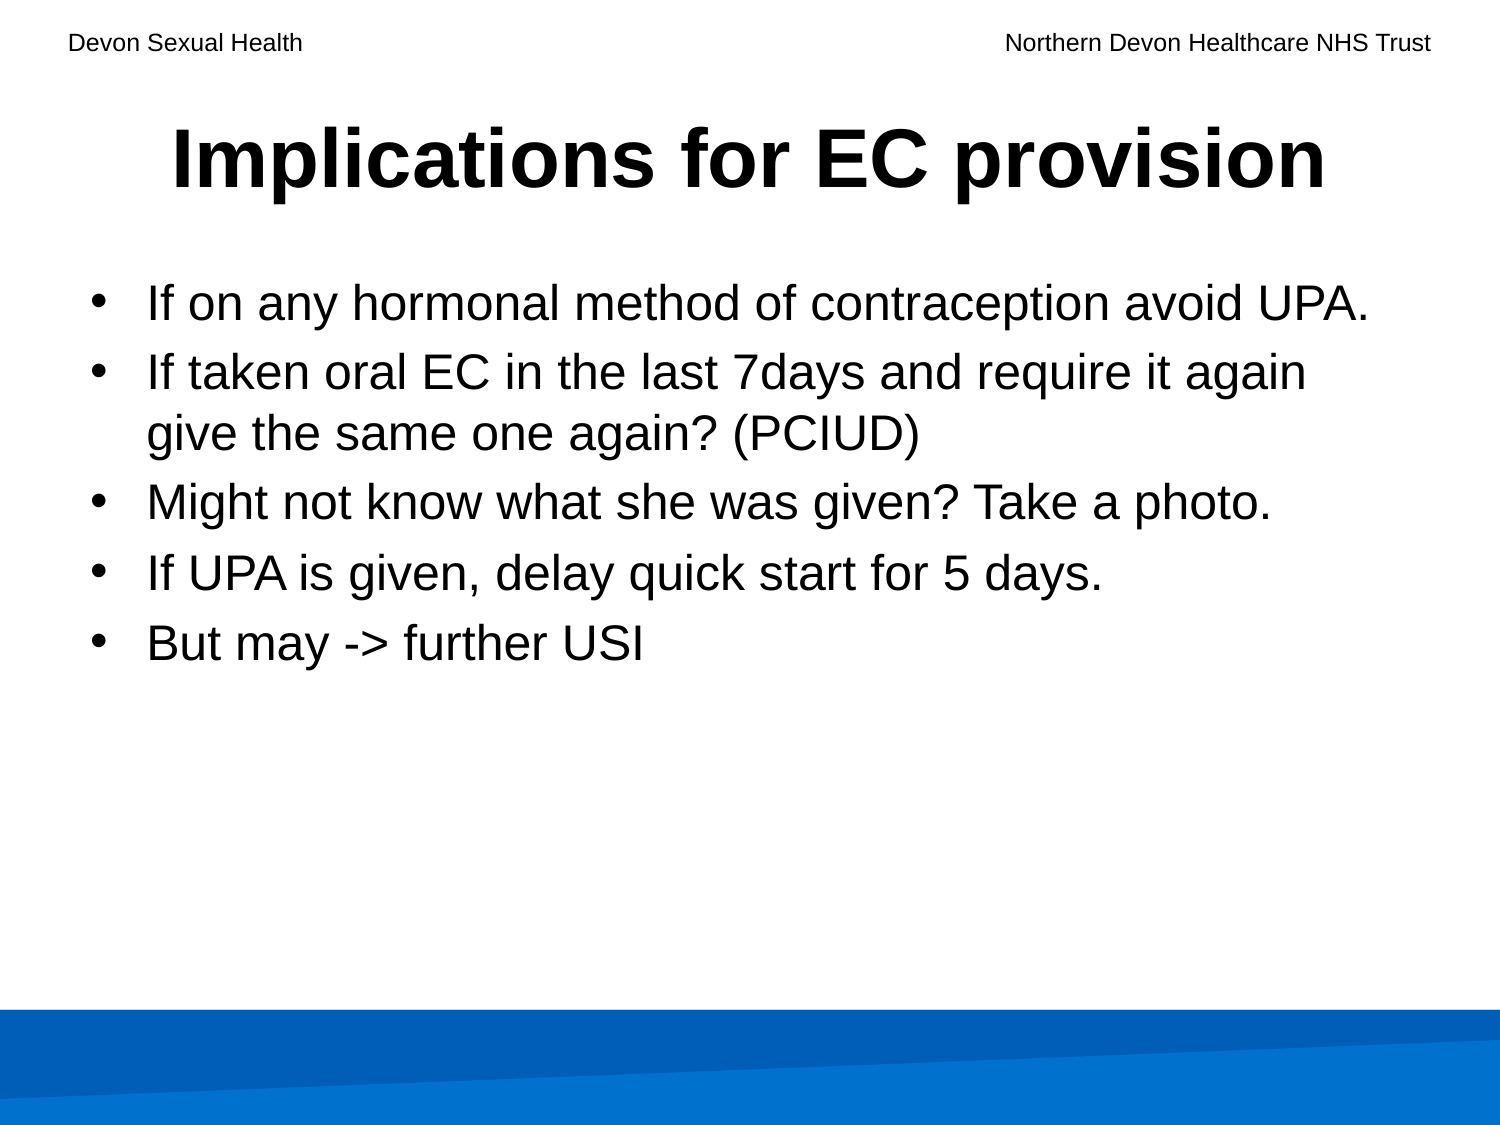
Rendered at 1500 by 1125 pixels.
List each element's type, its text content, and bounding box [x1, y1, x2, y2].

title Implications for EC provision [75, 64, 1425, 244]
picture [0, 1009, 1500, 1125]
list If on any hormonal method of contraception avoid UPA. If taken oral EC in the last 7days and require it again give the same one again? (PCIUD) Might not know what she was given? Take a photo. If UPA is given, delay quick start for 5 days. But may -> further USI [75, 262, 1425, 1005]
